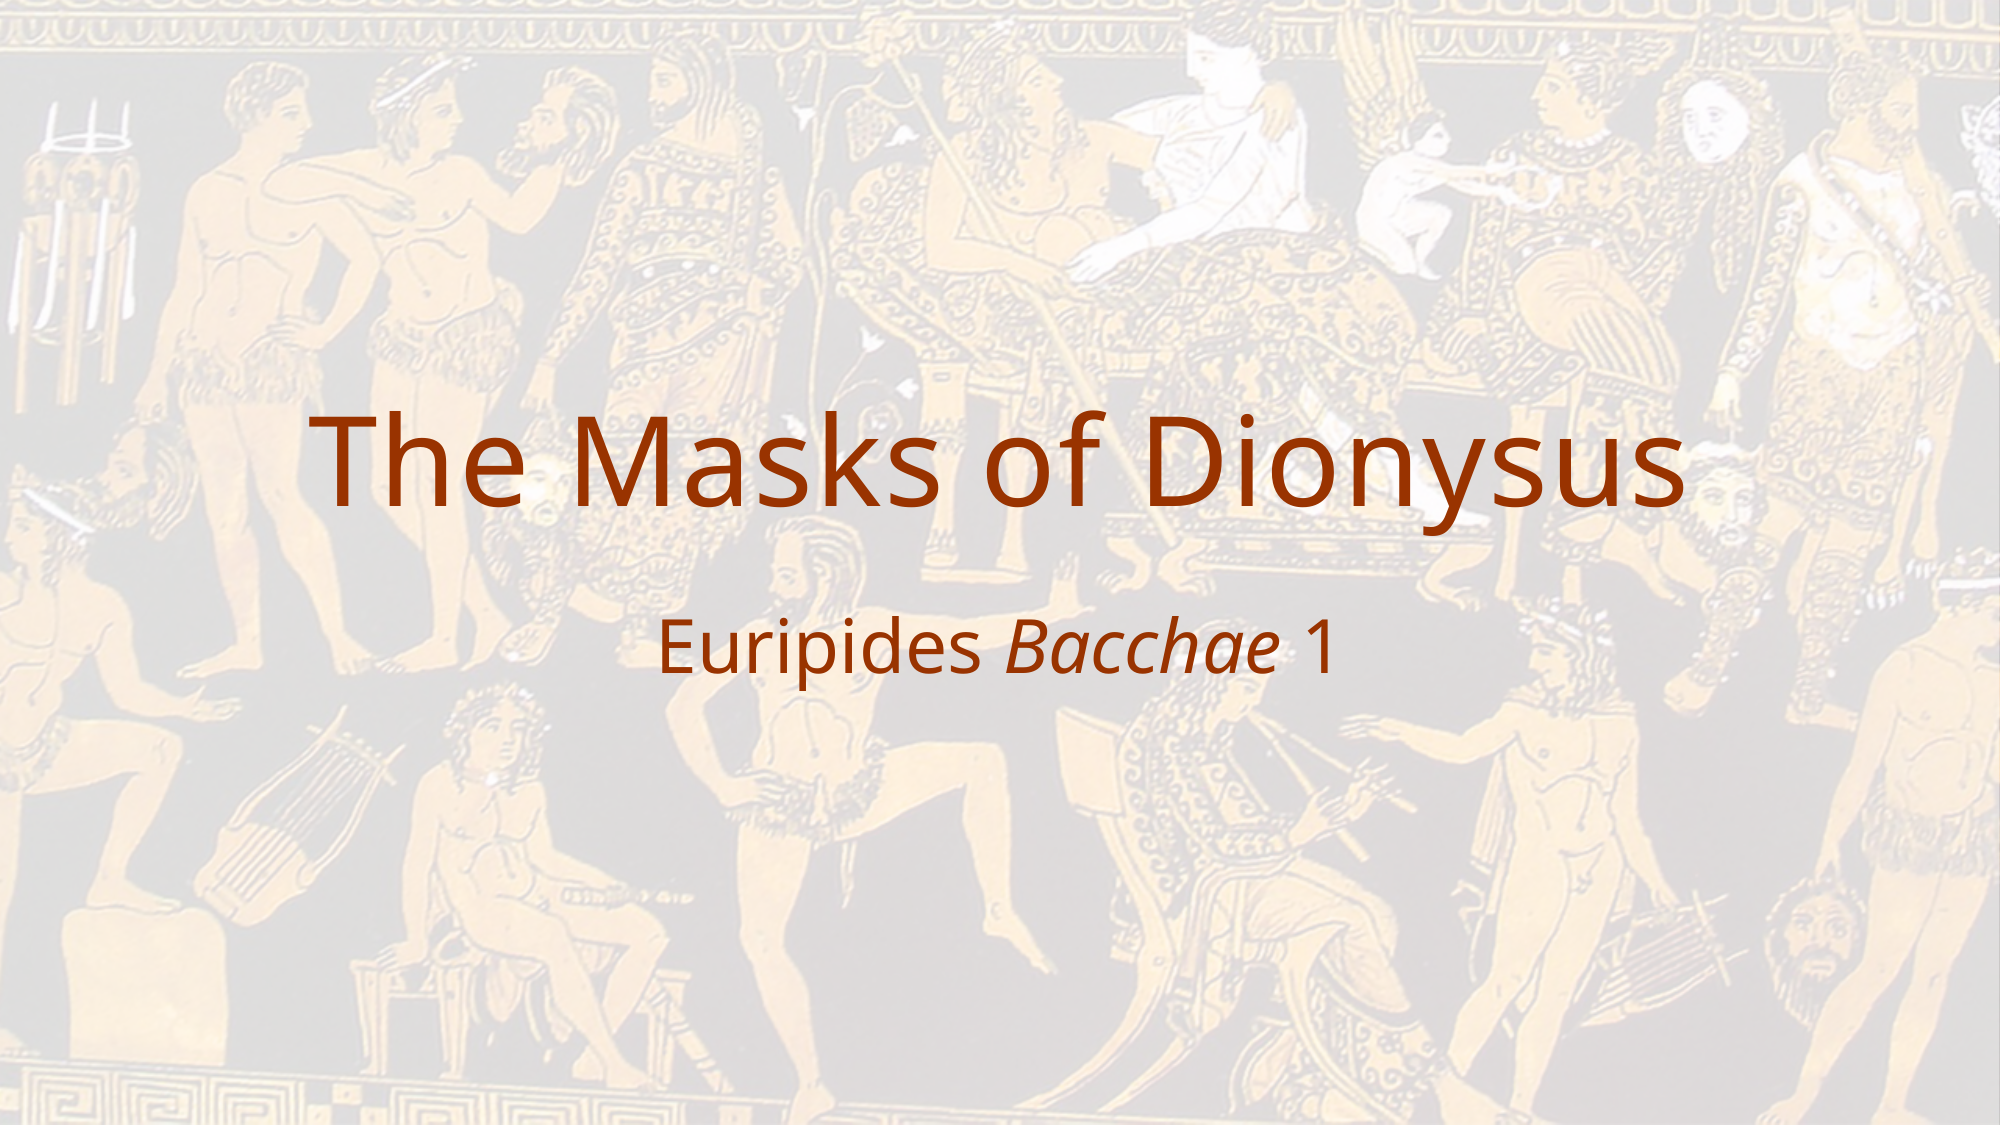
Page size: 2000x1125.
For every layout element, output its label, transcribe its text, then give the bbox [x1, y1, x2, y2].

title The Masks of Dionysus [71, 149, 1929, 541]
subtitle Euripides Bacchae 1 [71, 590, 1929, 863]
